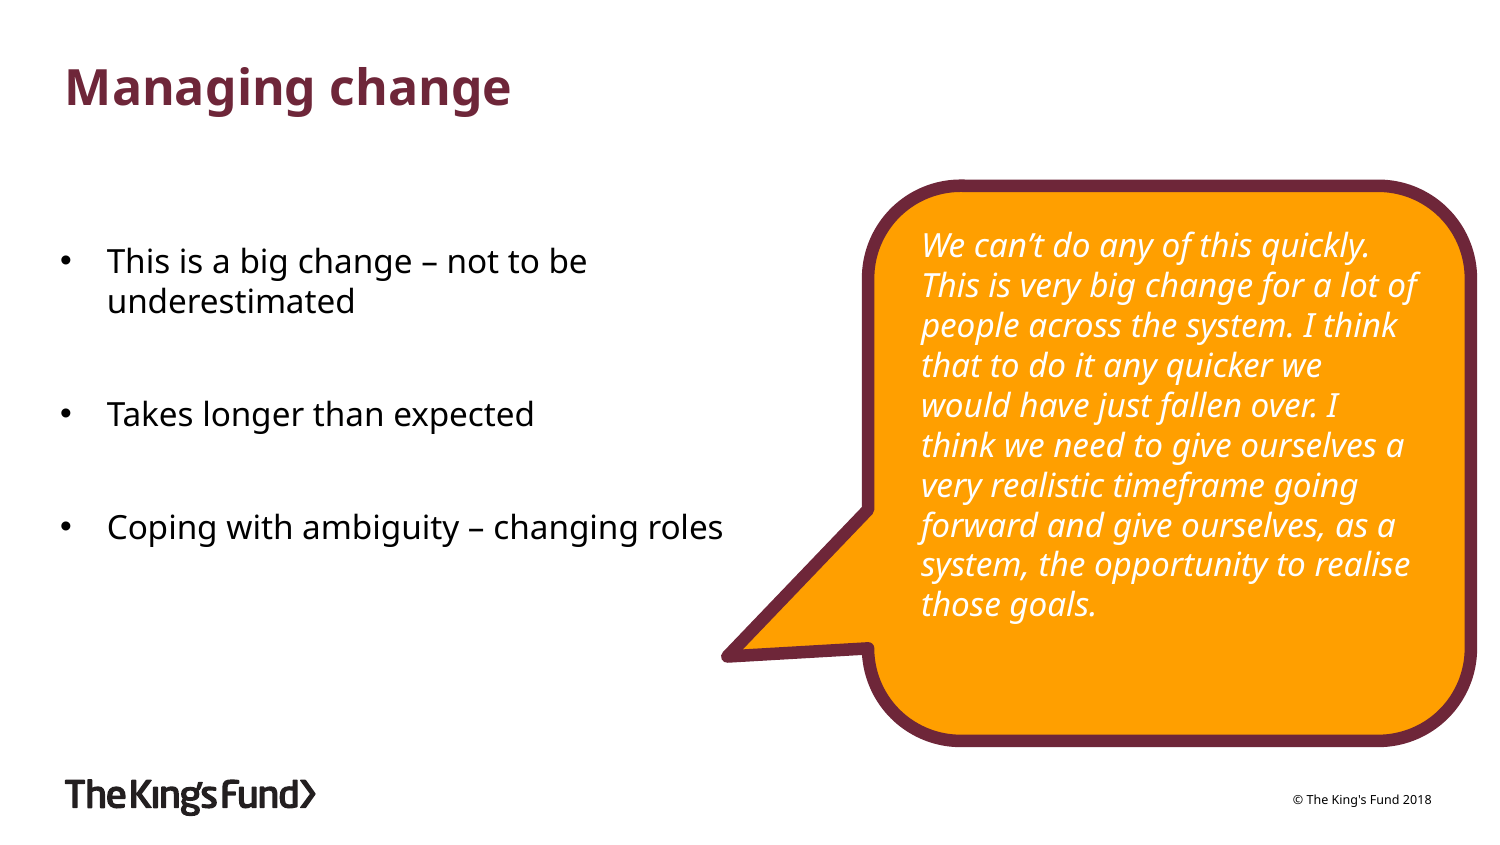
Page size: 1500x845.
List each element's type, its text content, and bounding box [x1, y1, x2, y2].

list This is a big change – not to be underestimated Takes longer than expected Coping with ambiguity – changing roles [60, 240, 786, 714]
text_box We can’t do any of this quickly. This is very big change for a lot of people across the system. I think that to do it any quicker we would have just fallen over. I think we need to give ourselves a very realistic timeframe going forward and give ourselves, as a system, the opportunity to realise those goals. [906, 216, 1436, 631]
text_box [725, 183, 1473, 744]
title Managing change [64, 55, 1436, 186]
